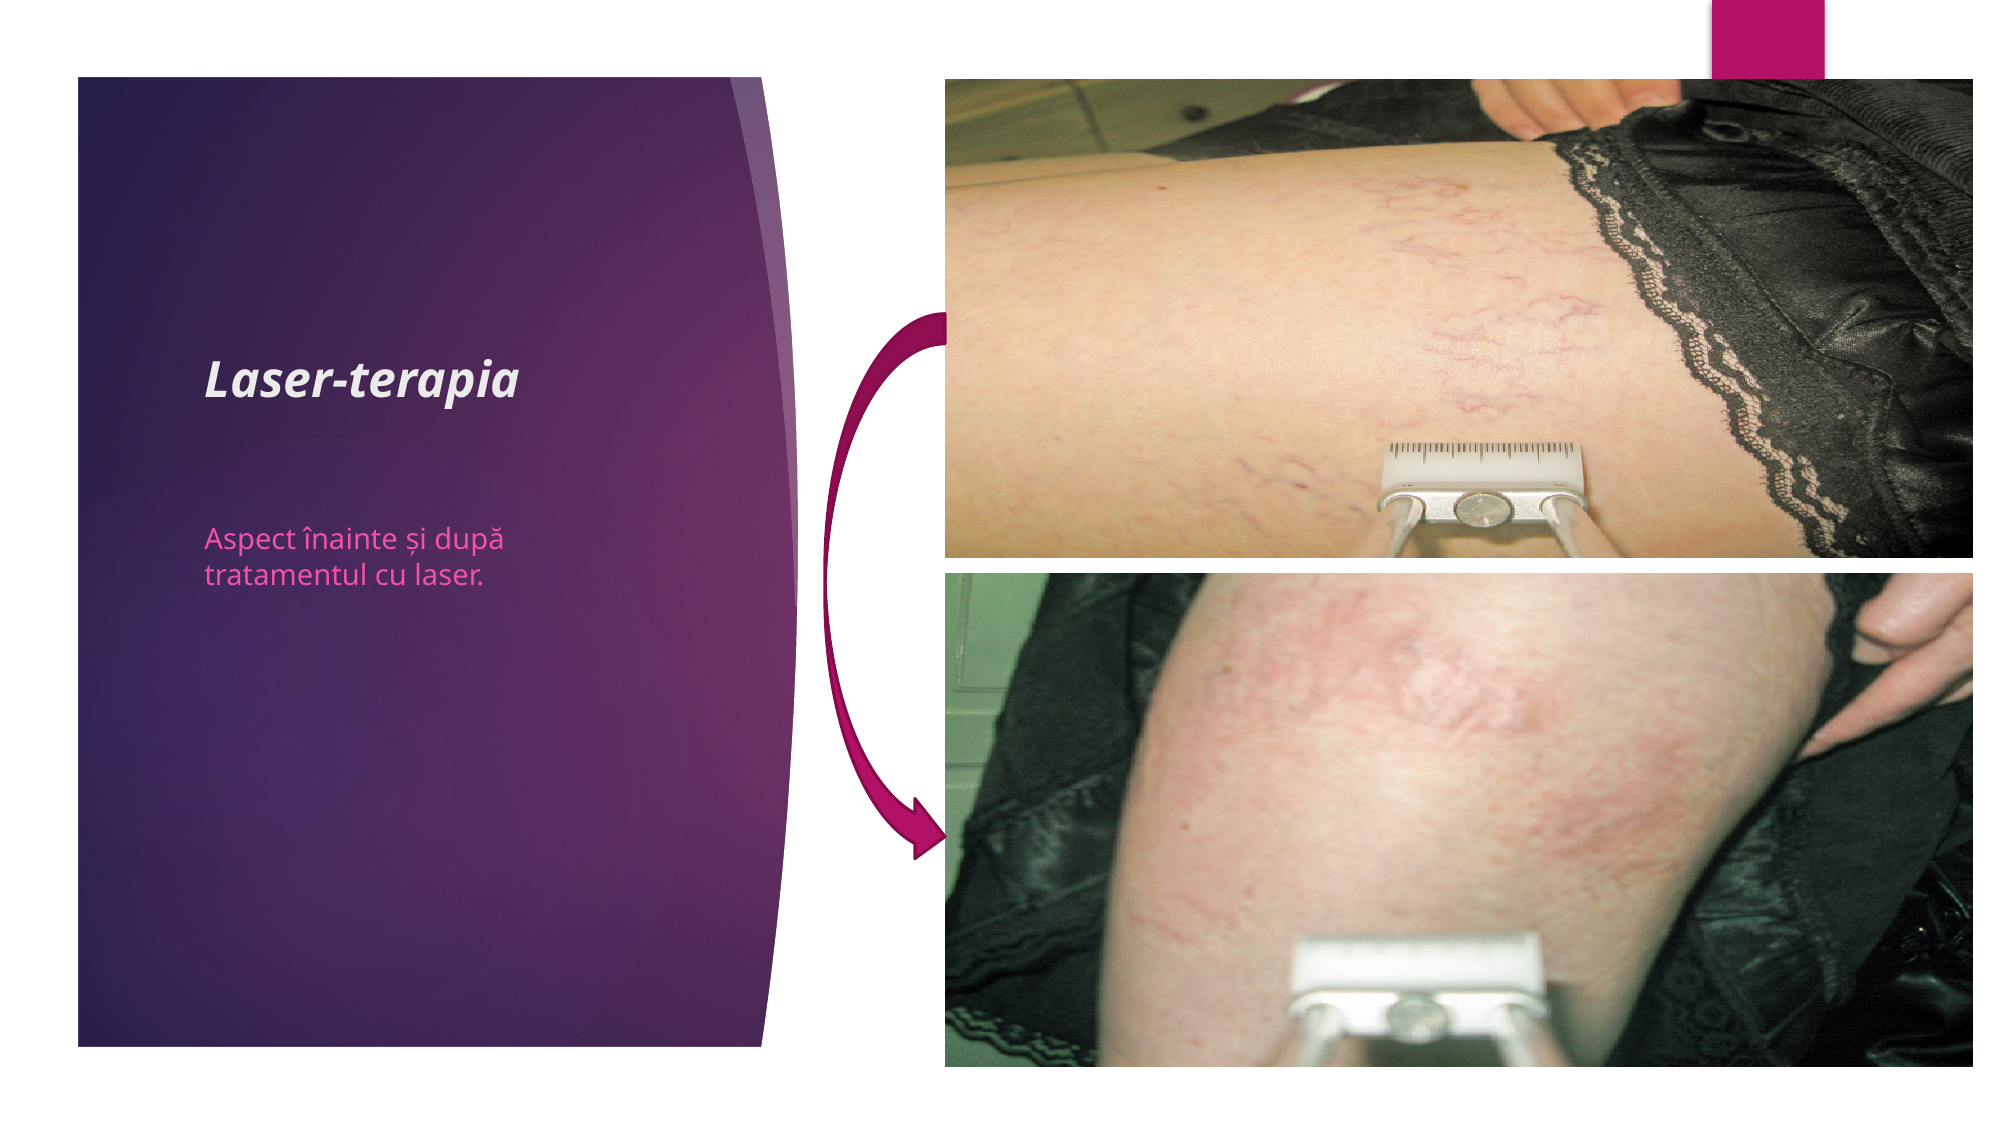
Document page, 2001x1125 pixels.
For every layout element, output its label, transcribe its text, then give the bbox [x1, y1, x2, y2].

title Laser-terapia [189, 212, 648, 475]
text_box [823, 312, 938, 860]
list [944, 79, 1974, 558]
picture [944, 573, 1974, 1067]
list Aspect înainte și după tratamentul cu laser. [189, 513, 648, 989]
